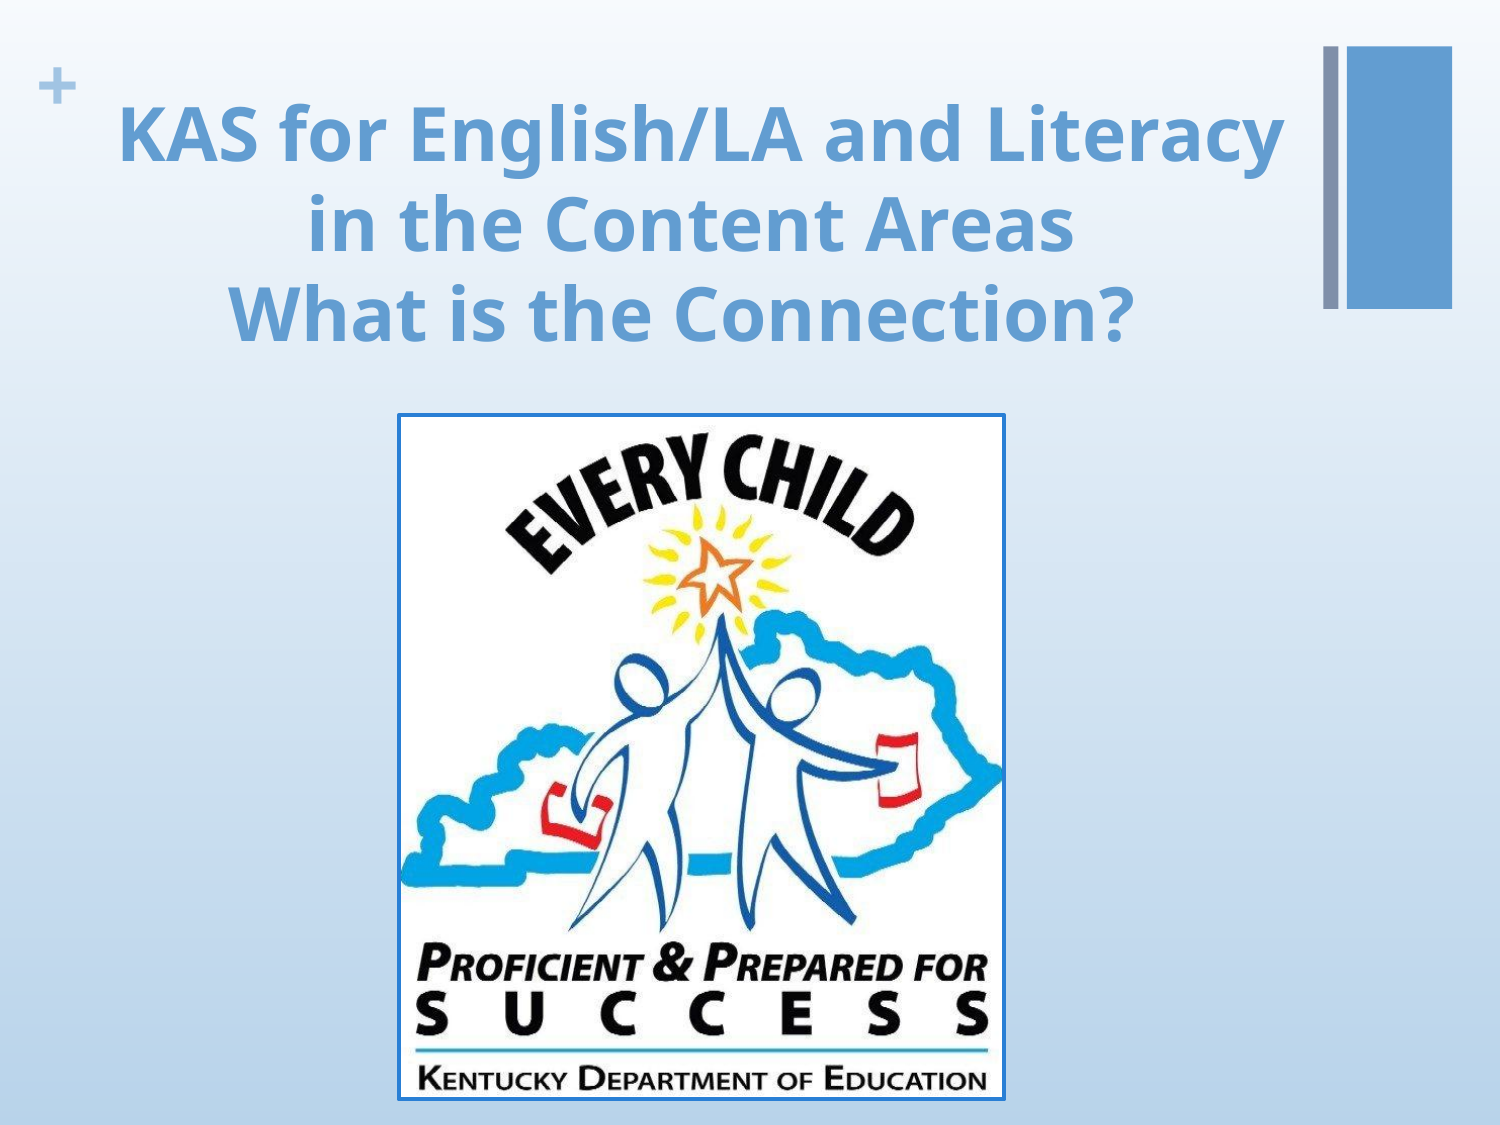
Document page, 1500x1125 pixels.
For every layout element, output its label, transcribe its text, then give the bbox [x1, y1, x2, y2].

title KAS for English/LA and Literacy in the Content Areas What is the Connection? [81, 79, 1322, 263]
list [400, 416, 1003, 1098]
